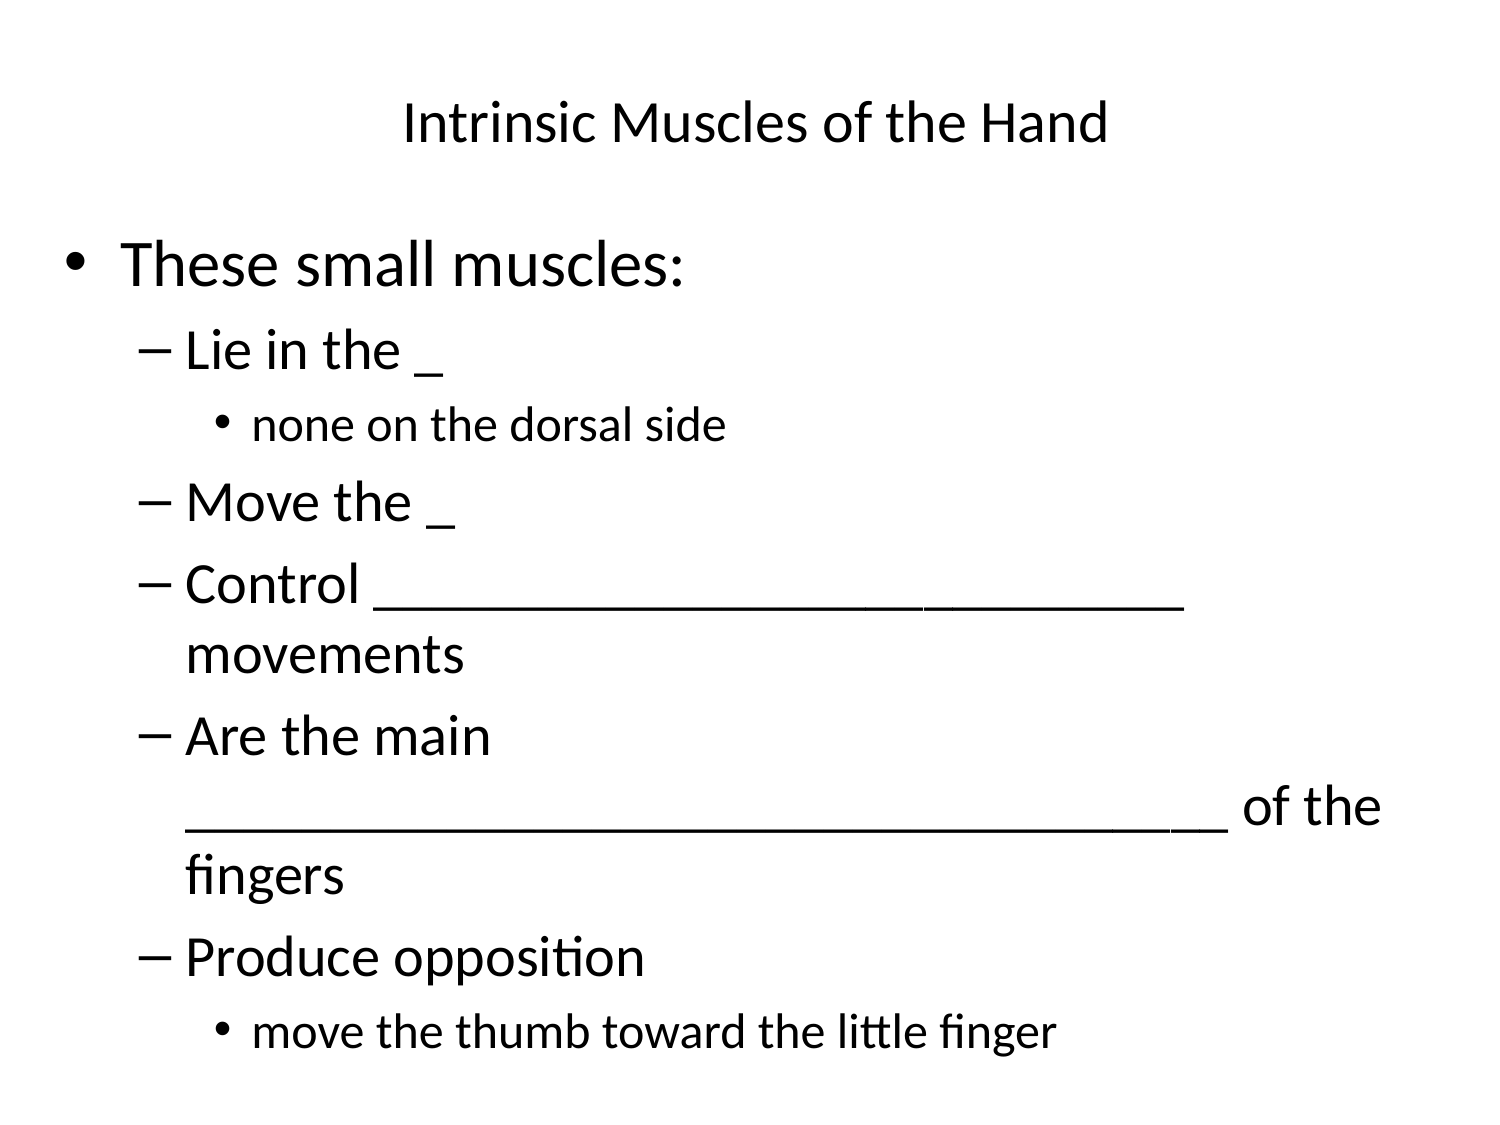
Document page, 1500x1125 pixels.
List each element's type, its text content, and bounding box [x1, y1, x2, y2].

title Intrinsic Muscles of the Hand [50, 75, 1463, 163]
list These small muscles: Lie in the _ none on the dorsal side Move the _ Control ____________________________ movements Are the main ____________________________________ of the fingers Produce opposition move the thumb toward the little finger [48, 212, 1406, 1099]
